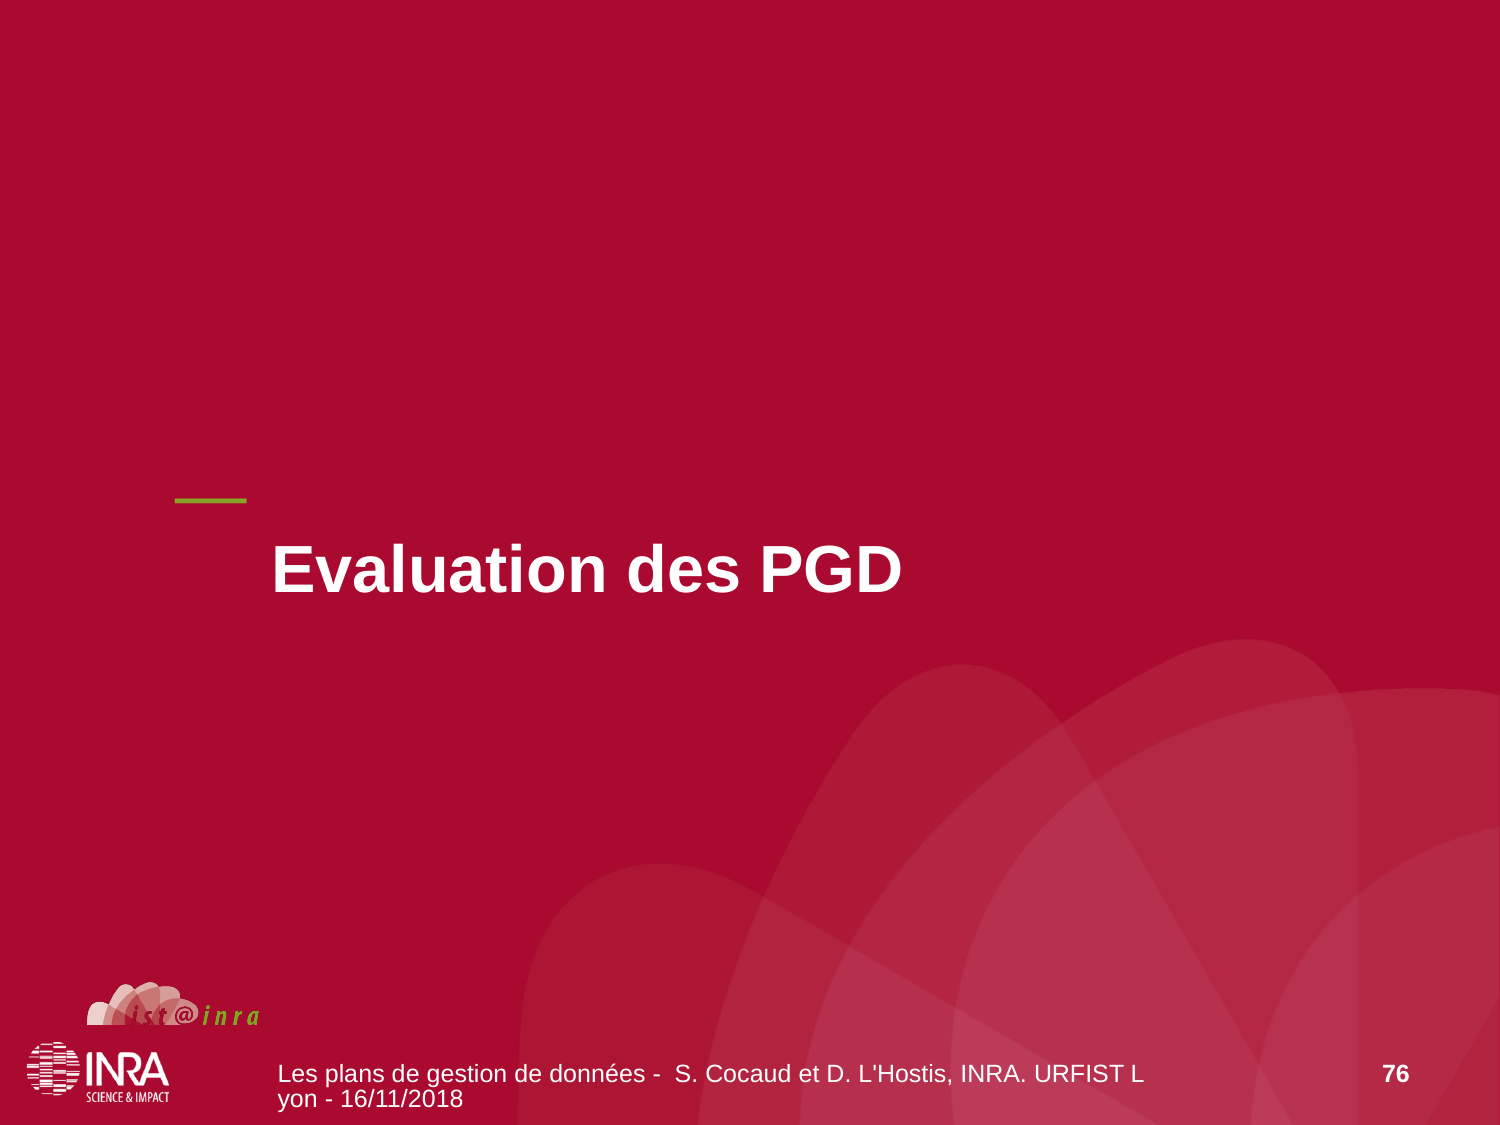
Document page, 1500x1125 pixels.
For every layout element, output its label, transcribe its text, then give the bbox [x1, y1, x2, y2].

picture [87, 978, 263, 1025]
slide_number 76 [1328, 1042, 1425, 1103]
picture [26, 1042, 169, 1102]
title Evaluation des PGD [256, 518, 1465, 718]
picture [500, 624, 1500, 1125]
footer Les plans de gestion de données - S. Cocaud et D. L'Hostis, INRA. URFIST Lyon - 16/11/2018 [262, 1042, 1173, 1103]
